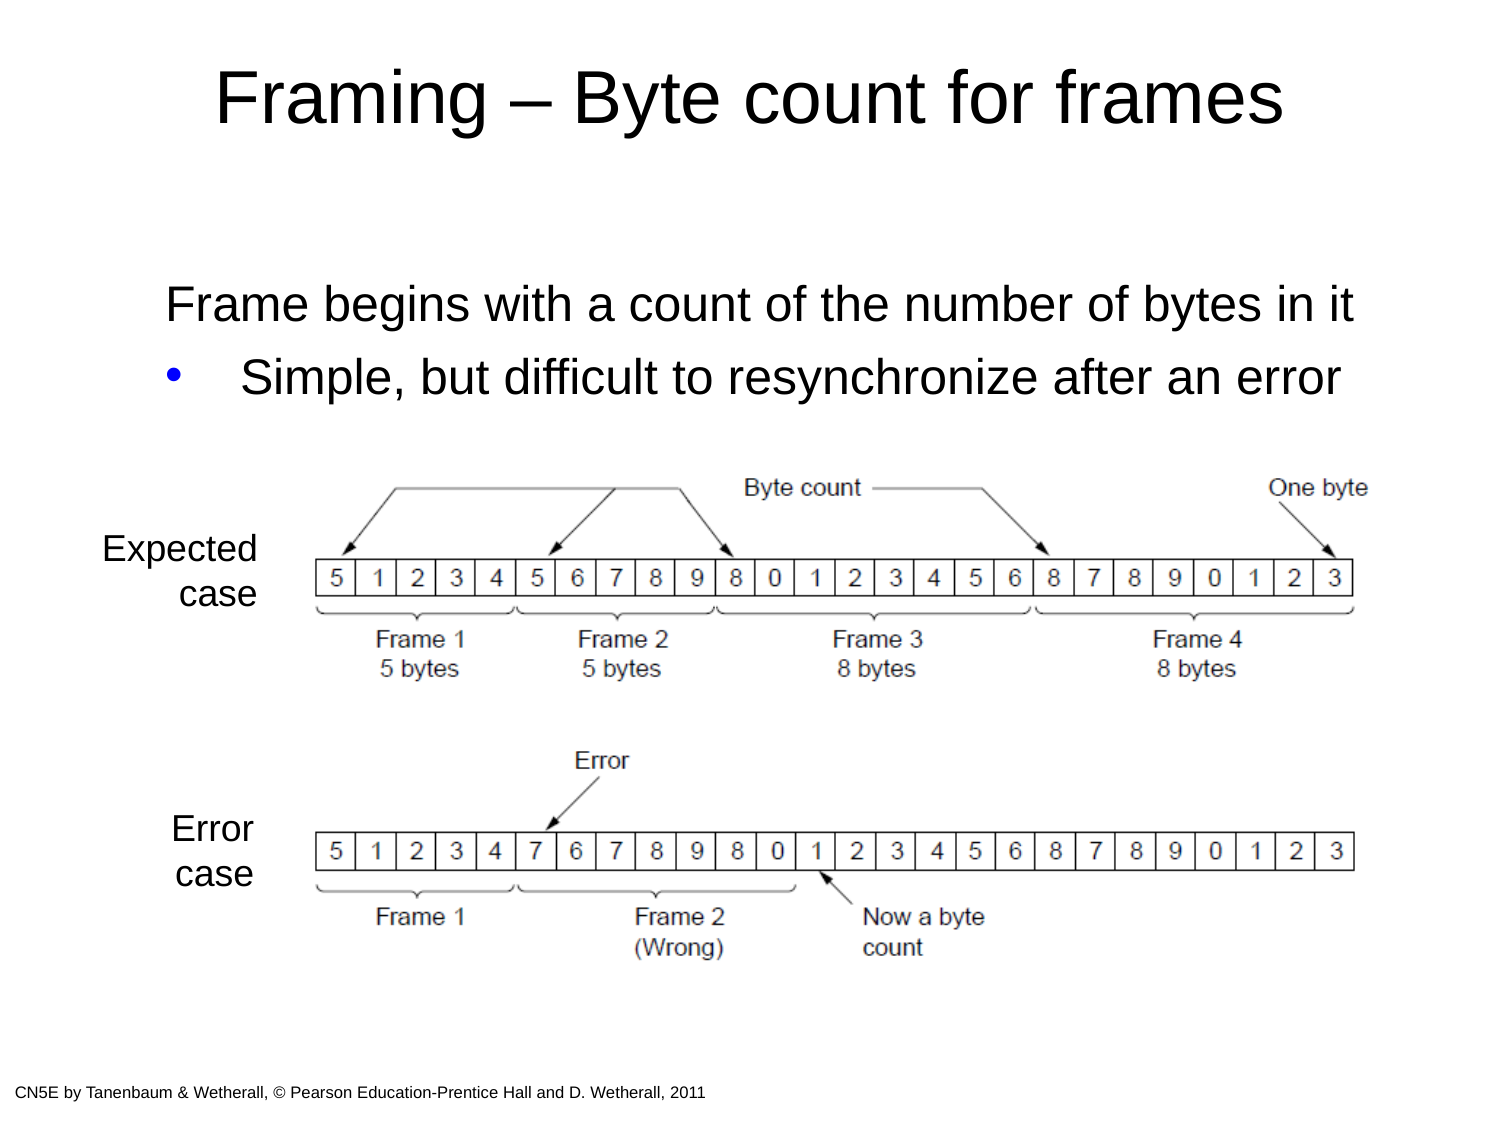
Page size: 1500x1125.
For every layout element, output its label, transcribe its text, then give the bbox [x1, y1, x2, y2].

text_box Error case [155, 796, 269, 902]
footer CN5E by Tanenbaum & Wetherall, © Pearson Education-Prentice Hall and D. Wetherall, 2011 [0, 1074, 1500, 1125]
text_box Expected case [86, 516, 273, 622]
list Frame begins with a count of the number of bytes in it Simple, but difficult to resynchronize after an error [149, 263, 1429, 1020]
title Framing – Byte count for frames [0, 0, 1500, 188]
picture [279, 468, 1406, 973]
